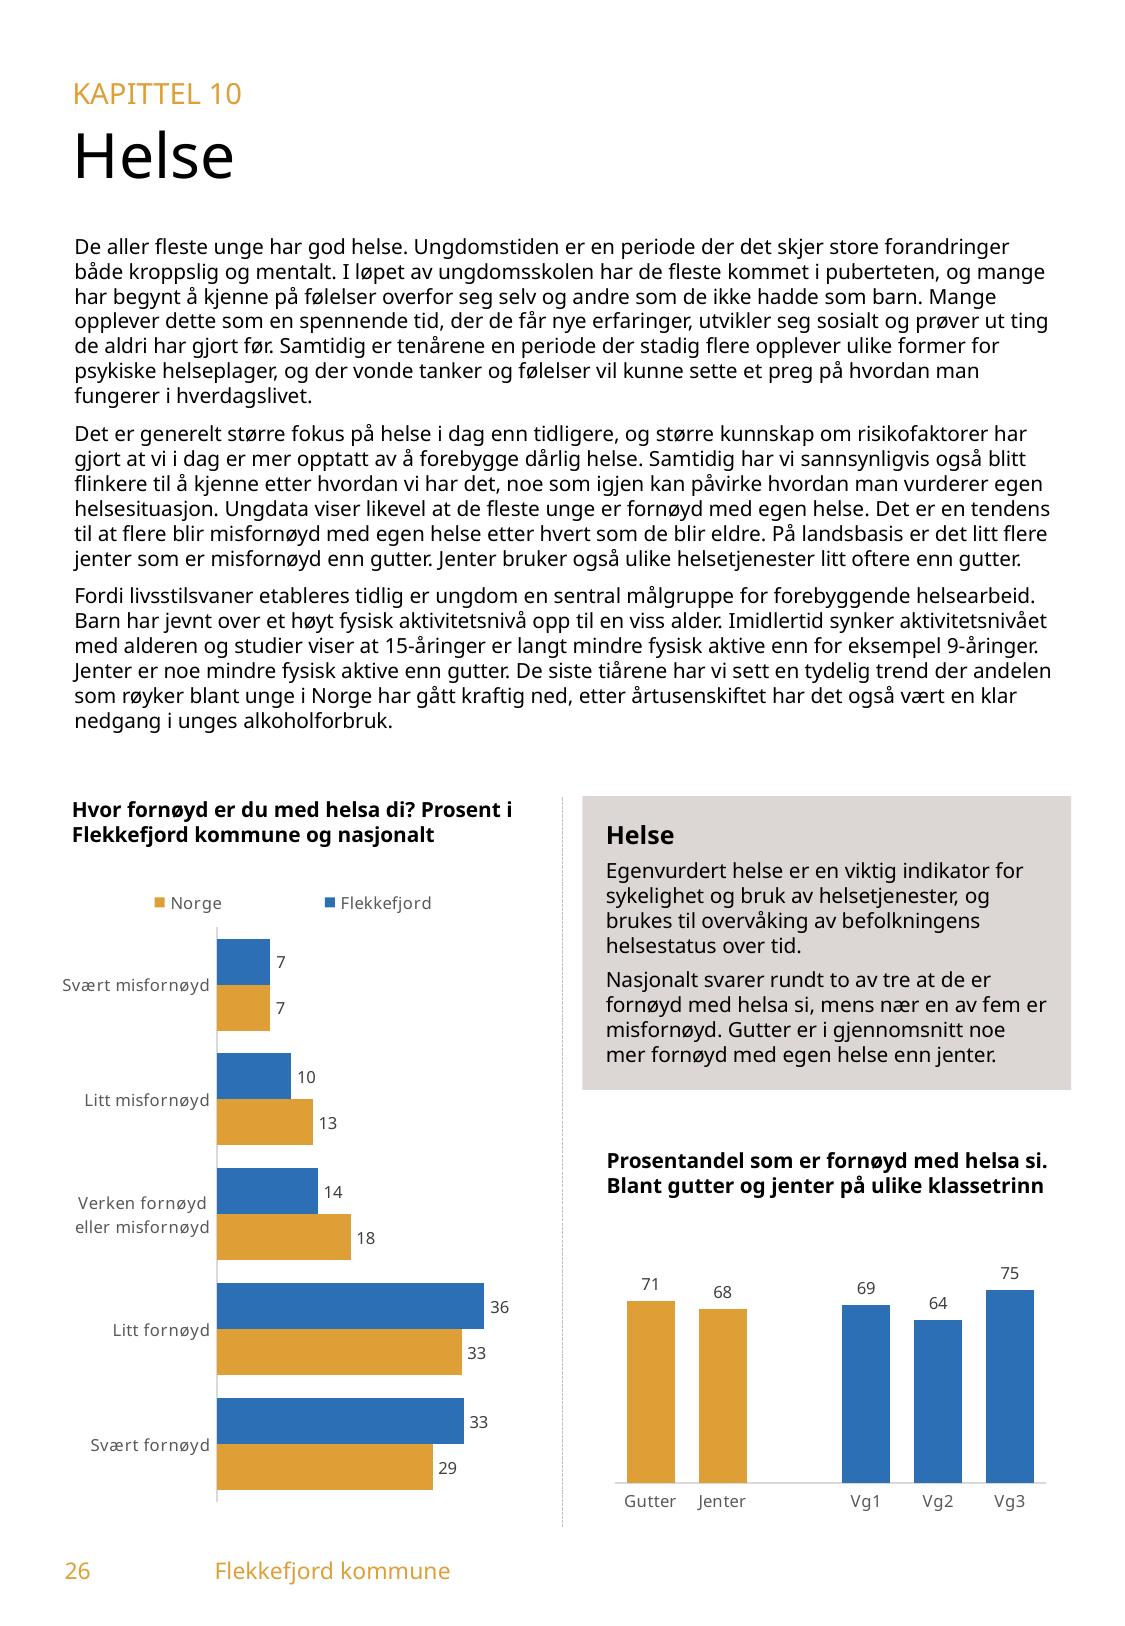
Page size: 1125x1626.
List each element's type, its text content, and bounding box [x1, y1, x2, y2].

subtitle De aller fleste unge har god helse. Ungdomstiden er en periode der det skjer store forandringer både kroppslig og mentalt. I løpet av ungdomsskolen har de fleste kommet i puberteten, og mange har begynt å kjenne på følelser overfor seg selv og andre som de ikke hadde som barn. Mange opplever dette som en spennende tid, der de får nye erfaringer, utvikler seg sosialt og prøver ut ting de aldri har gjort før. Samtidig er tenårene en periode der stadig flere opplever ulike former for psykiske helseplager, og der vonde tanker og følelser vil kunne sette et preg på hvordan man fungerer i hverdagslivet. Det er generelt større fokus på helse i dag enn tidligere, og større kunnskap om risikofaktorer har gjort at vi i dag er mer opptatt av å forebygge dårlig helse. Samtidig har vi sannsynligvis også blitt flinkere til å kjenne etter hvordan vi har det, noe som igjen kan påvirke hvordan man vurderer egen helsesituasjon. Ungdata viser likevel at de fleste unge er fornøyd med egen helse. Det er en tendens til at flere blir misfornøyd med egen helse etter hvert som de blir eldre. På landsbasis er det litt flere jenter som er misfornøyd enn gutter. Jenter bruker også ulike helsetjenester litt oftere enn gutter. Fordi livsstilsvaner etableres tidlig er ungdom en sentral målgruppe for forebyggende helsearbeid. Barn har jevnt over et høyt fysisk aktivitetsnivå opp til en viss alder. Imidlertid synker aktivitetsnivået med alderen og studier viser at 15-åringer er langt mindre fysisk aktive enn for eksempel 9-åringer. Jenter er noe mindre fysisk aktive enn gutter. De siste tiårene har vi sett en tydelig trend der andelen som røyker blant unge i Norge har gått kraftig ned, etter årtusenskiftet har det også vært en klar nedgang i unges alkoholforbruk. [59, 228, 1070, 759]
text_box 26 Flekkefjord kommune [49, 1549, 1049, 1592]
text_box Prosentandel som er fornøyd med helsa si. Blant gutter og jenter på ulike klassetrinn [591, 1140, 1068, 1206]
text_box Helse [57, 89, 1072, 228]
text_box KAPITTEL 10 [57, 68, 1067, 118]
chart [57, 865, 533, 1508]
text_box Hvor fornøyd er du med helsa di? Prosent i Flekkefjord kommune og nasjonalt [57, 789, 533, 854]
text_box Helse Egenvurdert helse er en viktig indikator for sykelighet og bruk av helsetjenester, og brukes til overvåking av befolkningens helsestatus over tid. Nasjonalt svarer rundt to av tre at de er fornøyd med helsa si, mens nær en av fem er misfornøyd. Gutter er i gjennomsnitt noe mer fornøyd med egen helse enn jenter. [582, 796, 1072, 1090]
chart [591, 1234, 1069, 1528]
